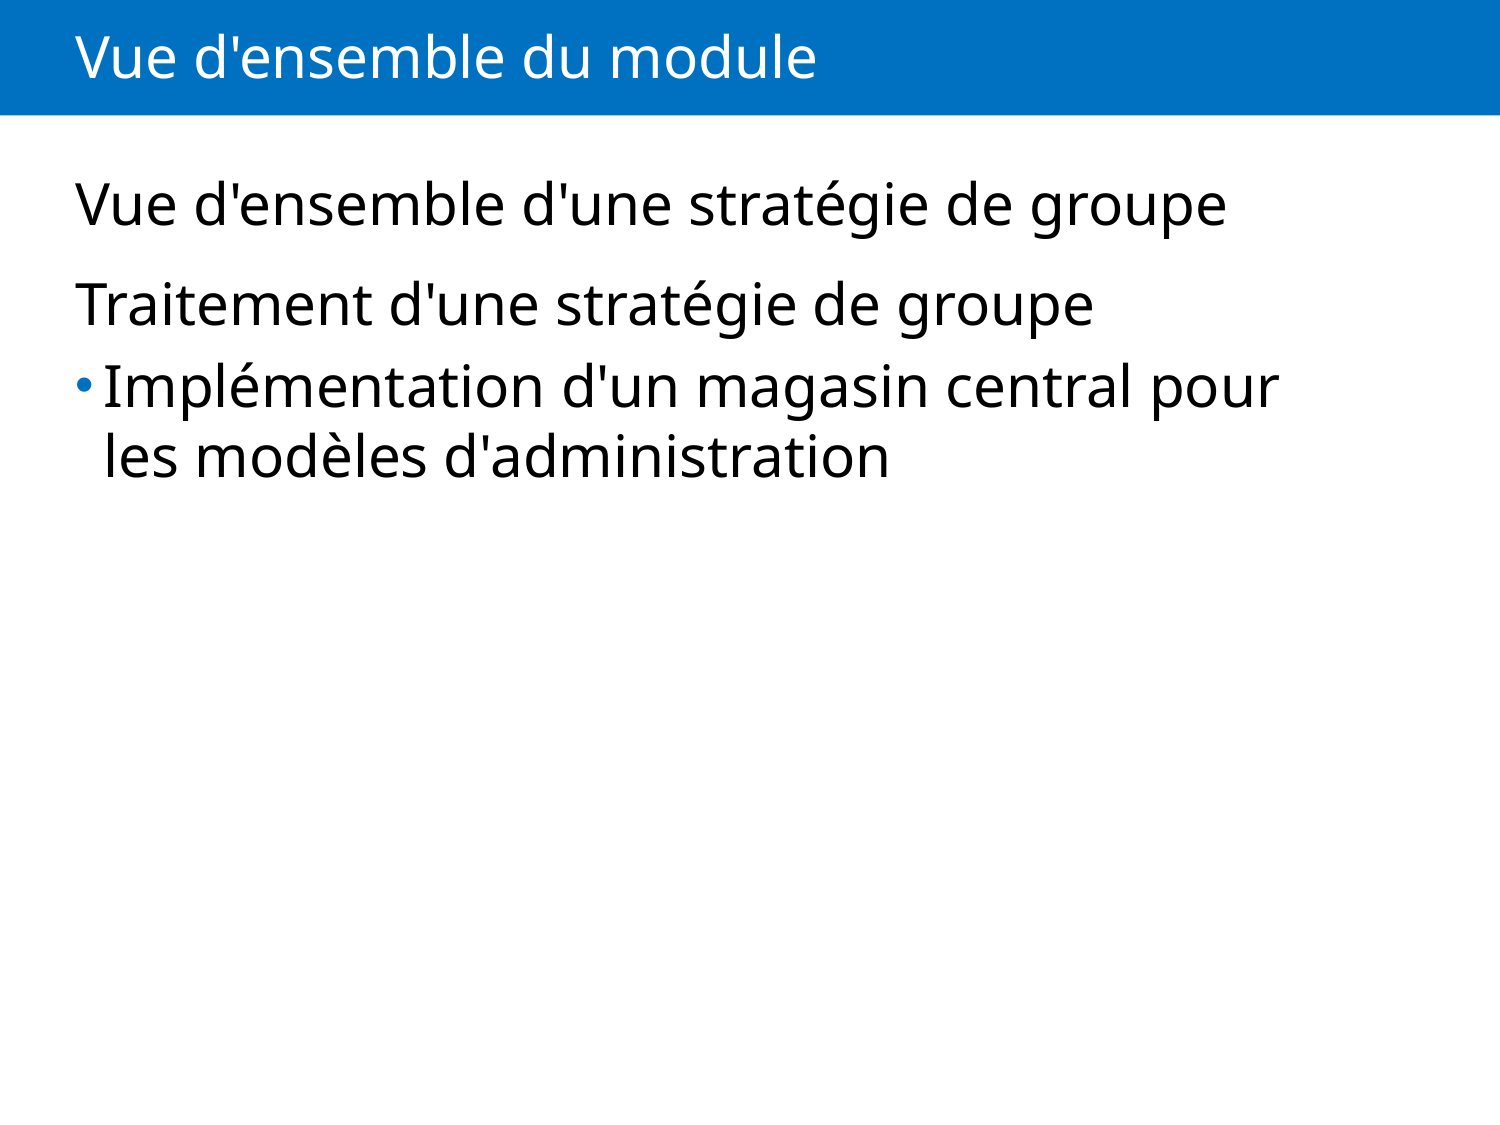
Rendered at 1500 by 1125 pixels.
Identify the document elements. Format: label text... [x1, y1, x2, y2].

list Vue d'ensemble d'une stratégie de groupe Traitement d'une stratégie de groupe Implémentation d'un magasin central pour les modèles d'administration [74, 167, 1408, 1013]
title Vue d'ensemble du module [75, 0, 1351, 122]
